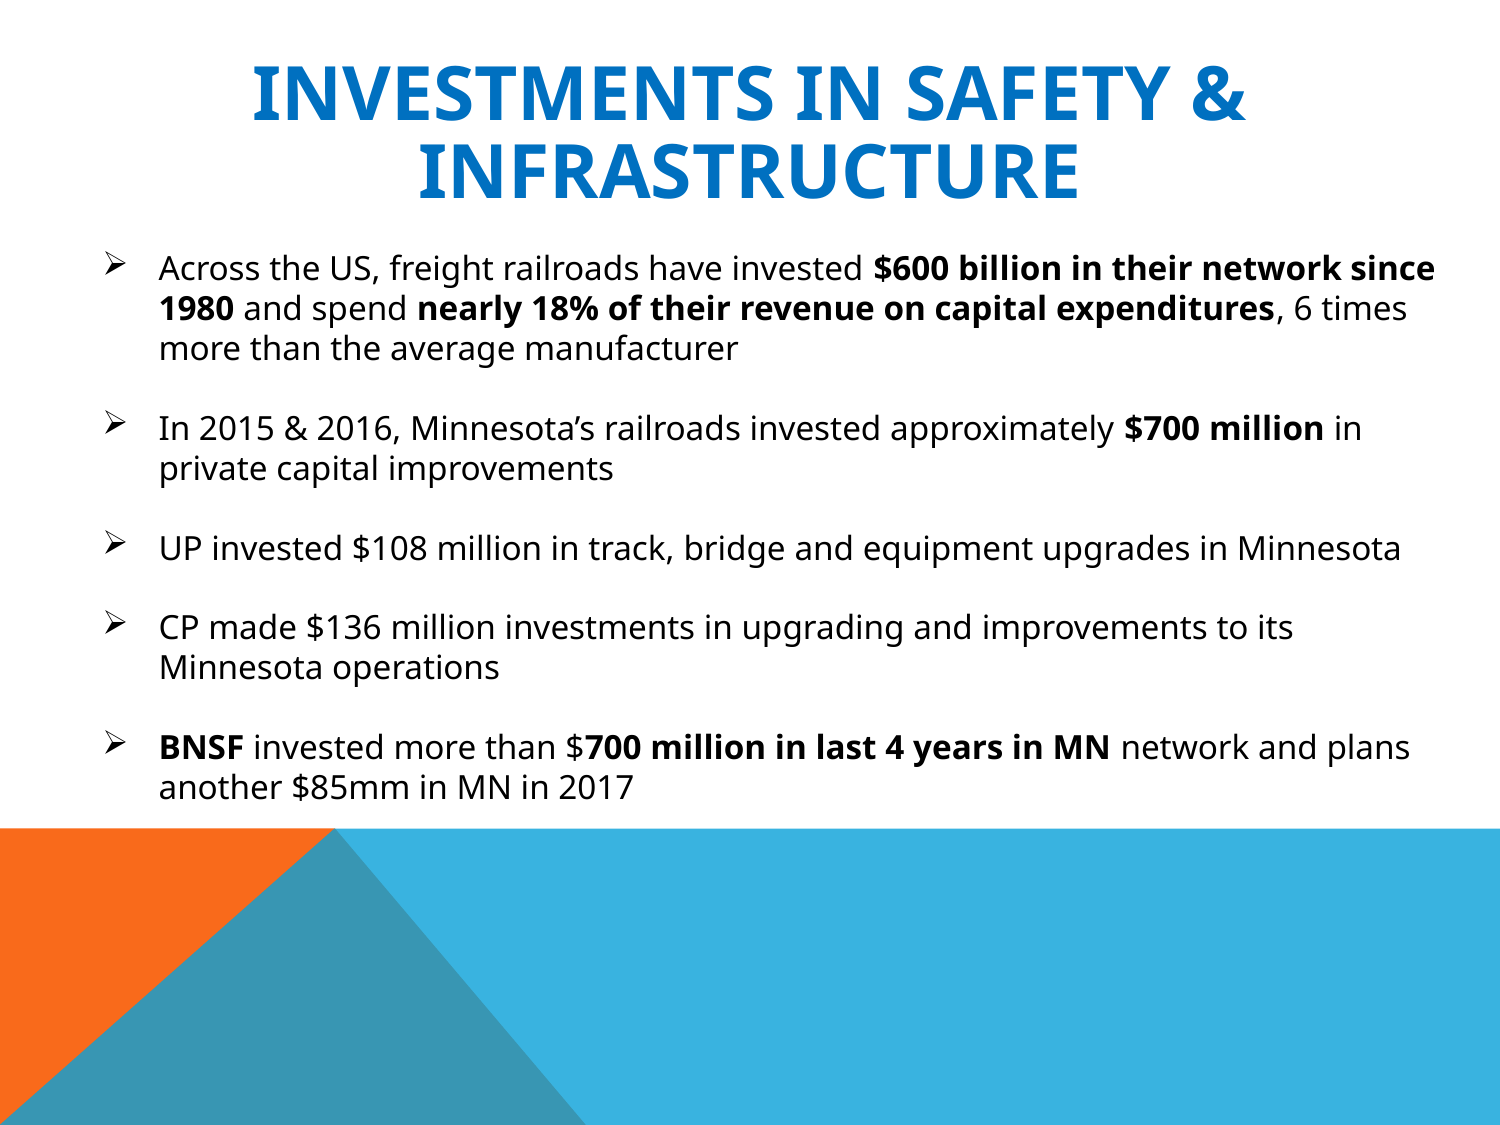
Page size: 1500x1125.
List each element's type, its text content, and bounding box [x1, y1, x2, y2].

text_box Across the US, freight railroads have invested $600 billion in their network since 1980 and spend nearly 18% of their revenue on capital expenditures, 6 times more than the average manufacturer In 2015 & 2016, Minnesota’s railroads invested approximately $700 million in private capital improvements UP invested $108 million in track, bridge and equipment upgrades in Minnesota CP made $136 million investments in upgrading and improvements to its Minnesota operations BNSF invested more than $700 million in last 4 years in MN network and plans another $85mm in MN in 2017 [87, 199, 1475, 904]
text_box INVESTMENTS IN SAFETY & INFRASTRUCTURE [0, 49, 1500, 200]
